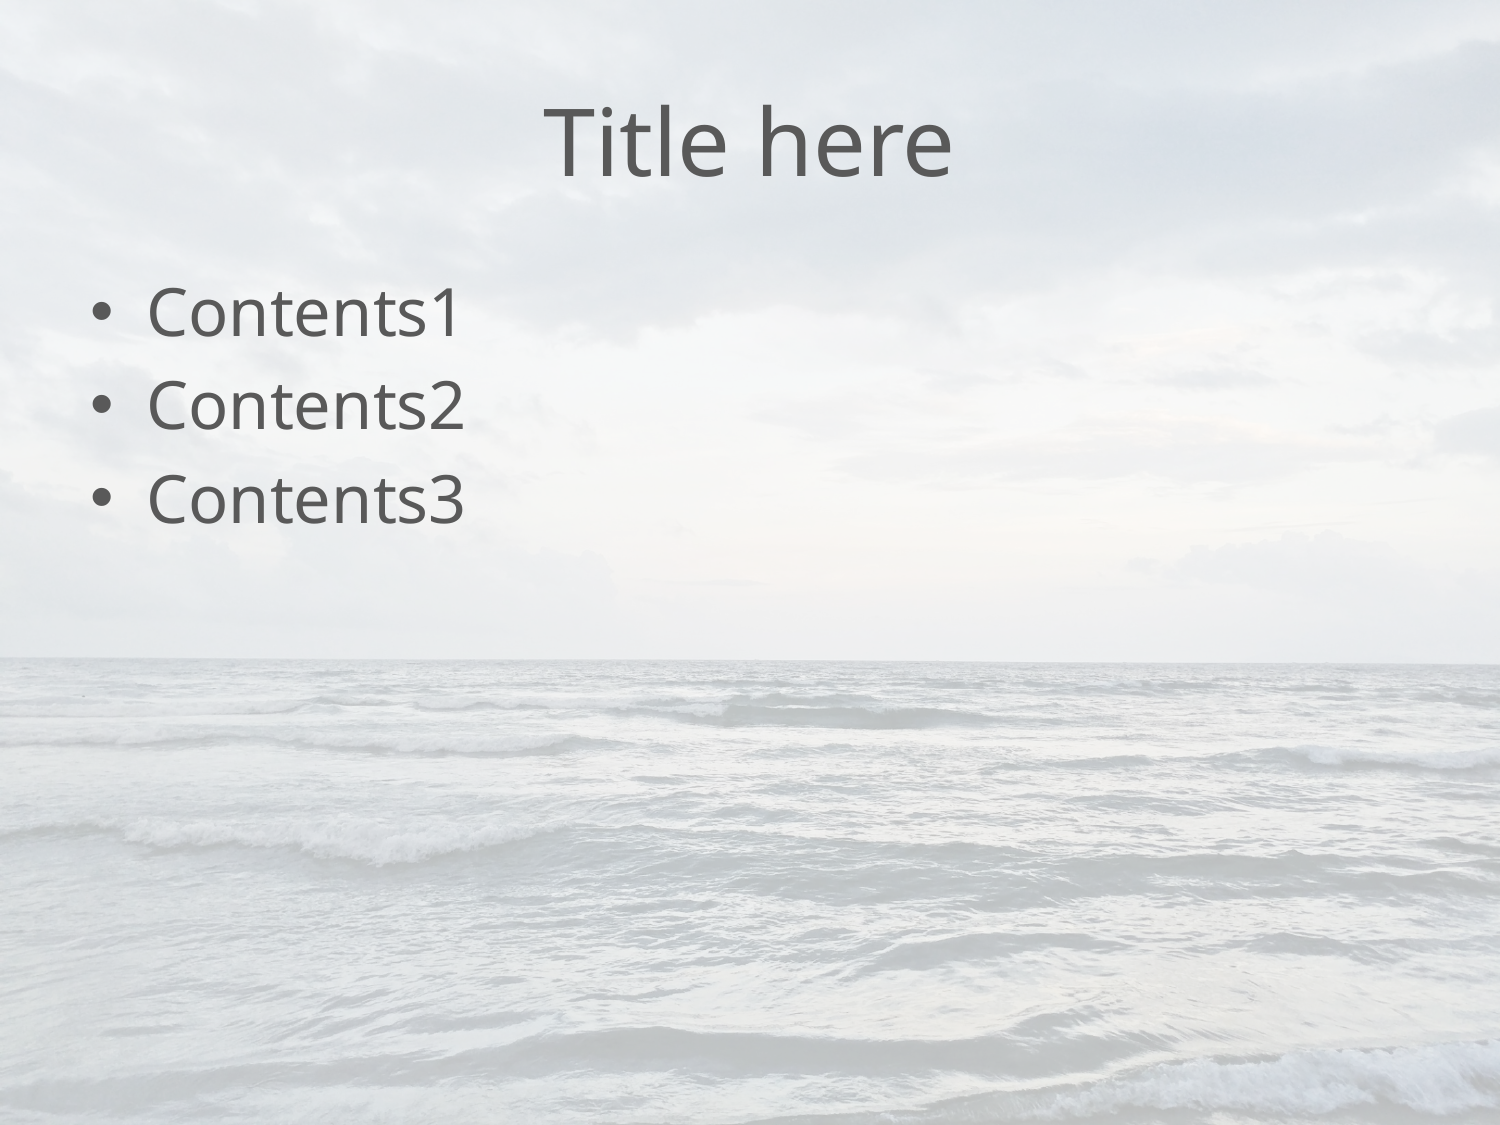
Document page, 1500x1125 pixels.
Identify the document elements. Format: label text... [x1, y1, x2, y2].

title Title here [75, 45, 1425, 233]
text_box [0, 0, 1500, 1125]
list Contents1 Contents2 Contents3 [75, 262, 1425, 1005]
